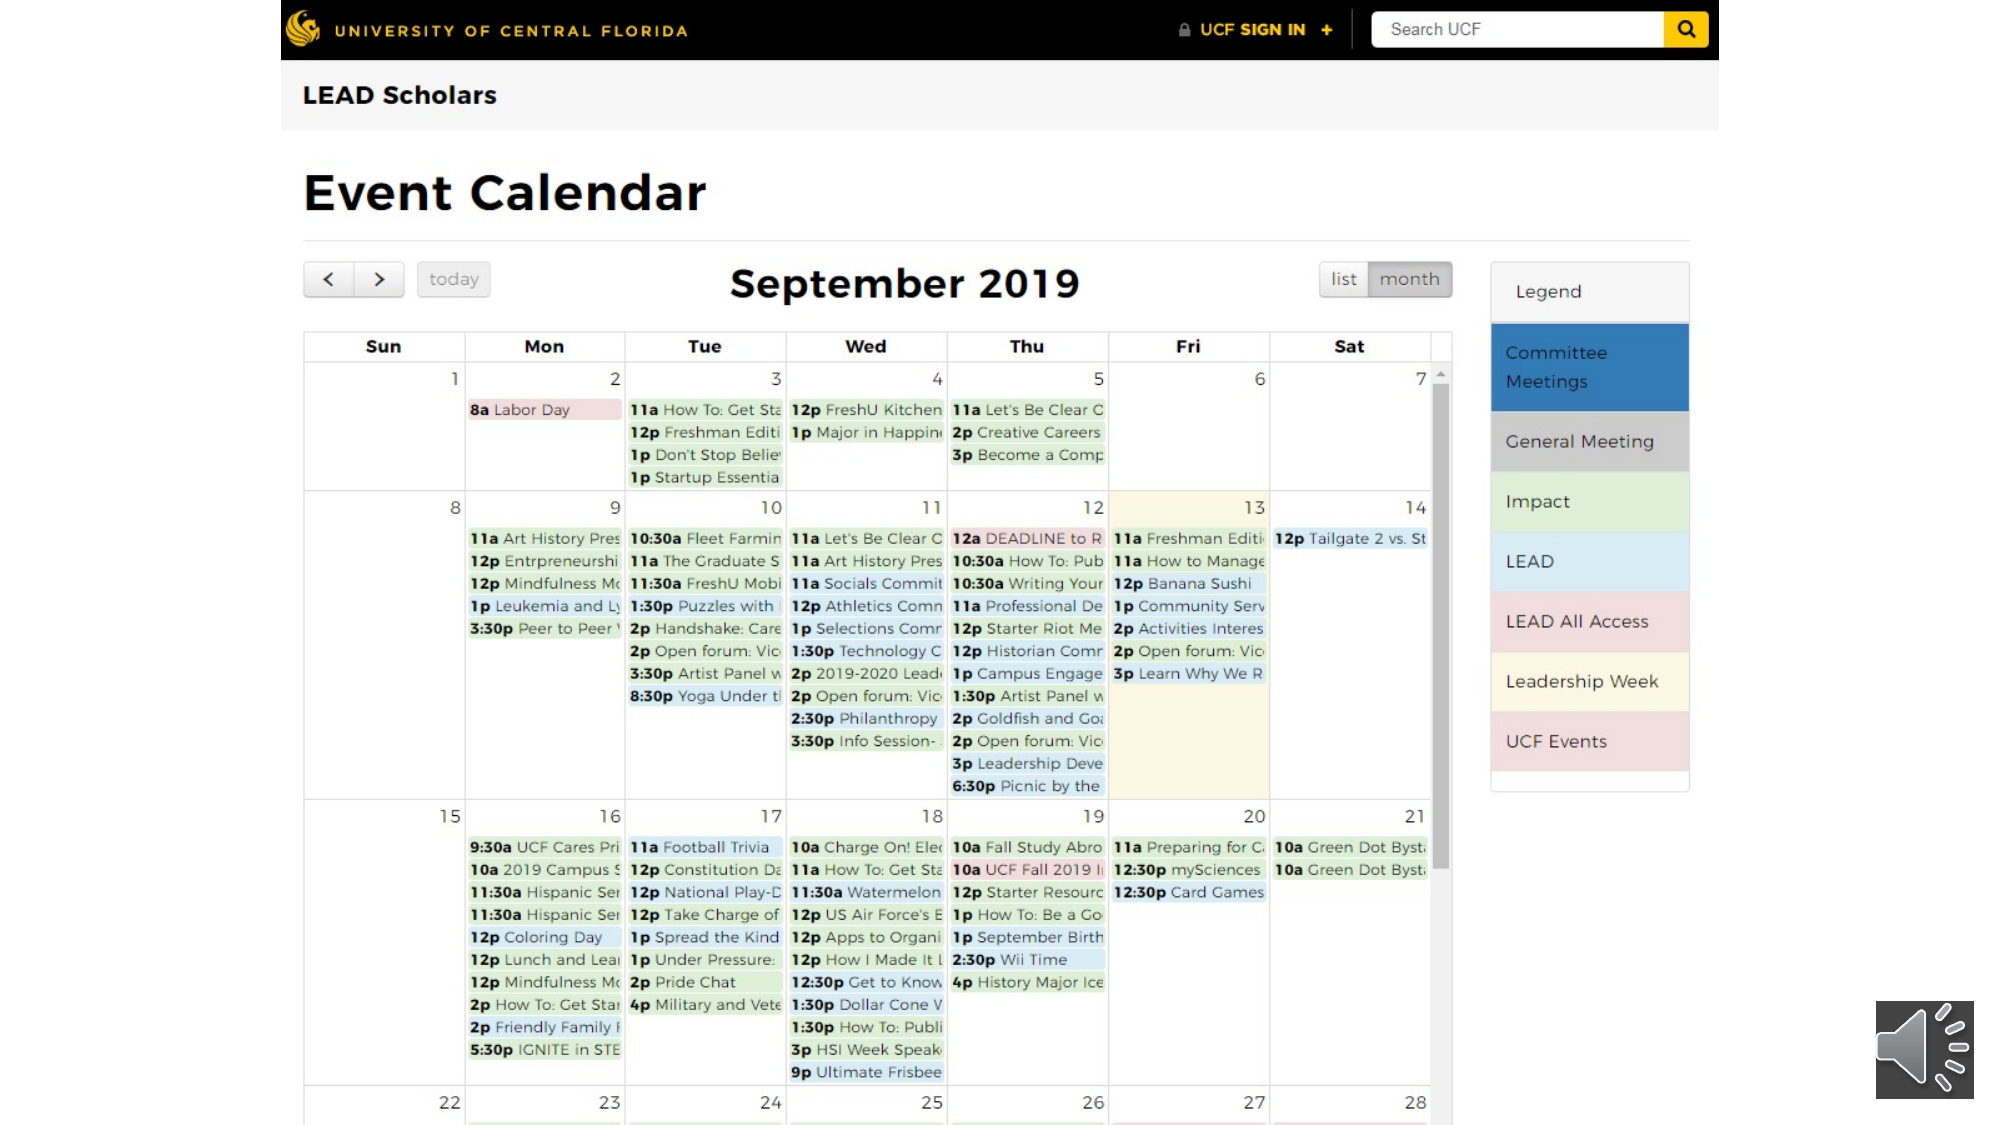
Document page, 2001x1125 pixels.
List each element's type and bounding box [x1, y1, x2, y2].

picture [1874, 999, 1975, 1100]
picture [281, 0, 1719, 1125]
